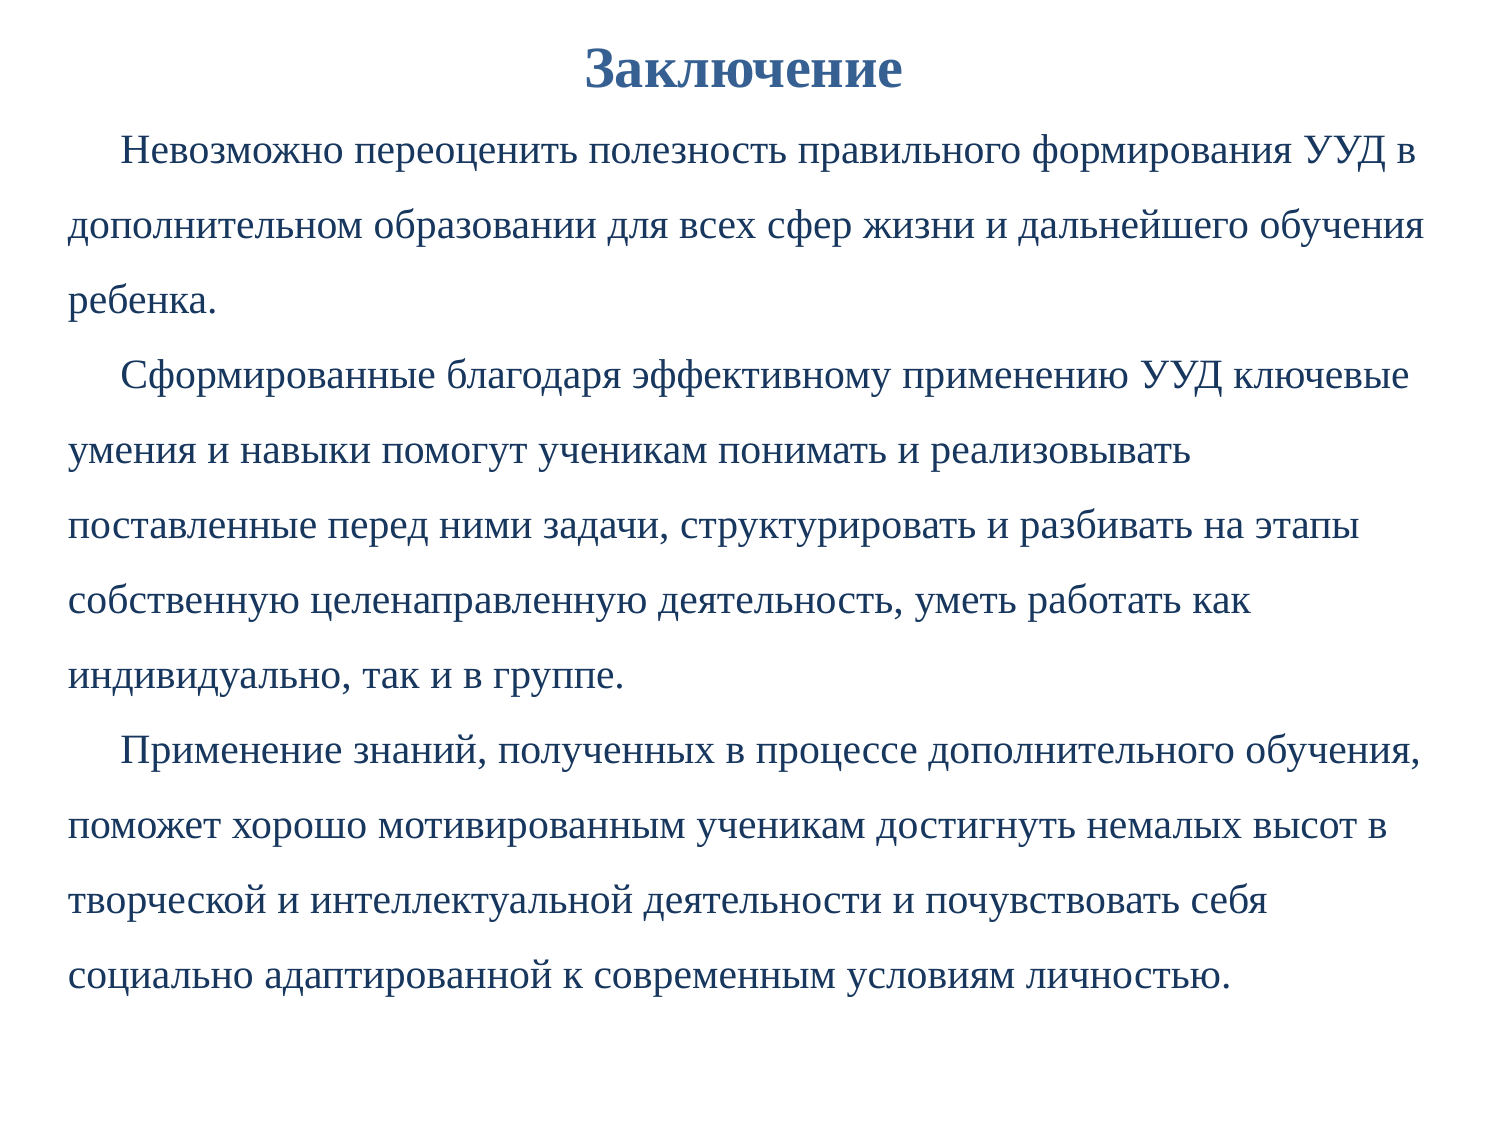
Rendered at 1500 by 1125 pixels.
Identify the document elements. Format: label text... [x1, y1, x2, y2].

subtitle Заключение [218, 7, 1270, 89]
text_box Невозможно переоценить полезность правильного формирования УУД в дополнительном образовании для всех сфер жизни и дальнейшего обучения ребенка. Сформированные благодаря эффективному применению УУД ключевые умения и навыки помогут ученикам понимать и реализовывать поставленные перед ними задачи, структурировать и разбивать на этапы собственную целенаправленную деятельность, уметь работать как индивидуально, так и в группе. Применение знаний, полученных в процессе дополнительного обучения, поможет хорошо мотивированным ученикам достигнуть немалых высот в творческой и интеллектуальной деятельности и почувствовать себя социально адаптированной к современным условиям личностью. [53, 89, 1459, 1080]
